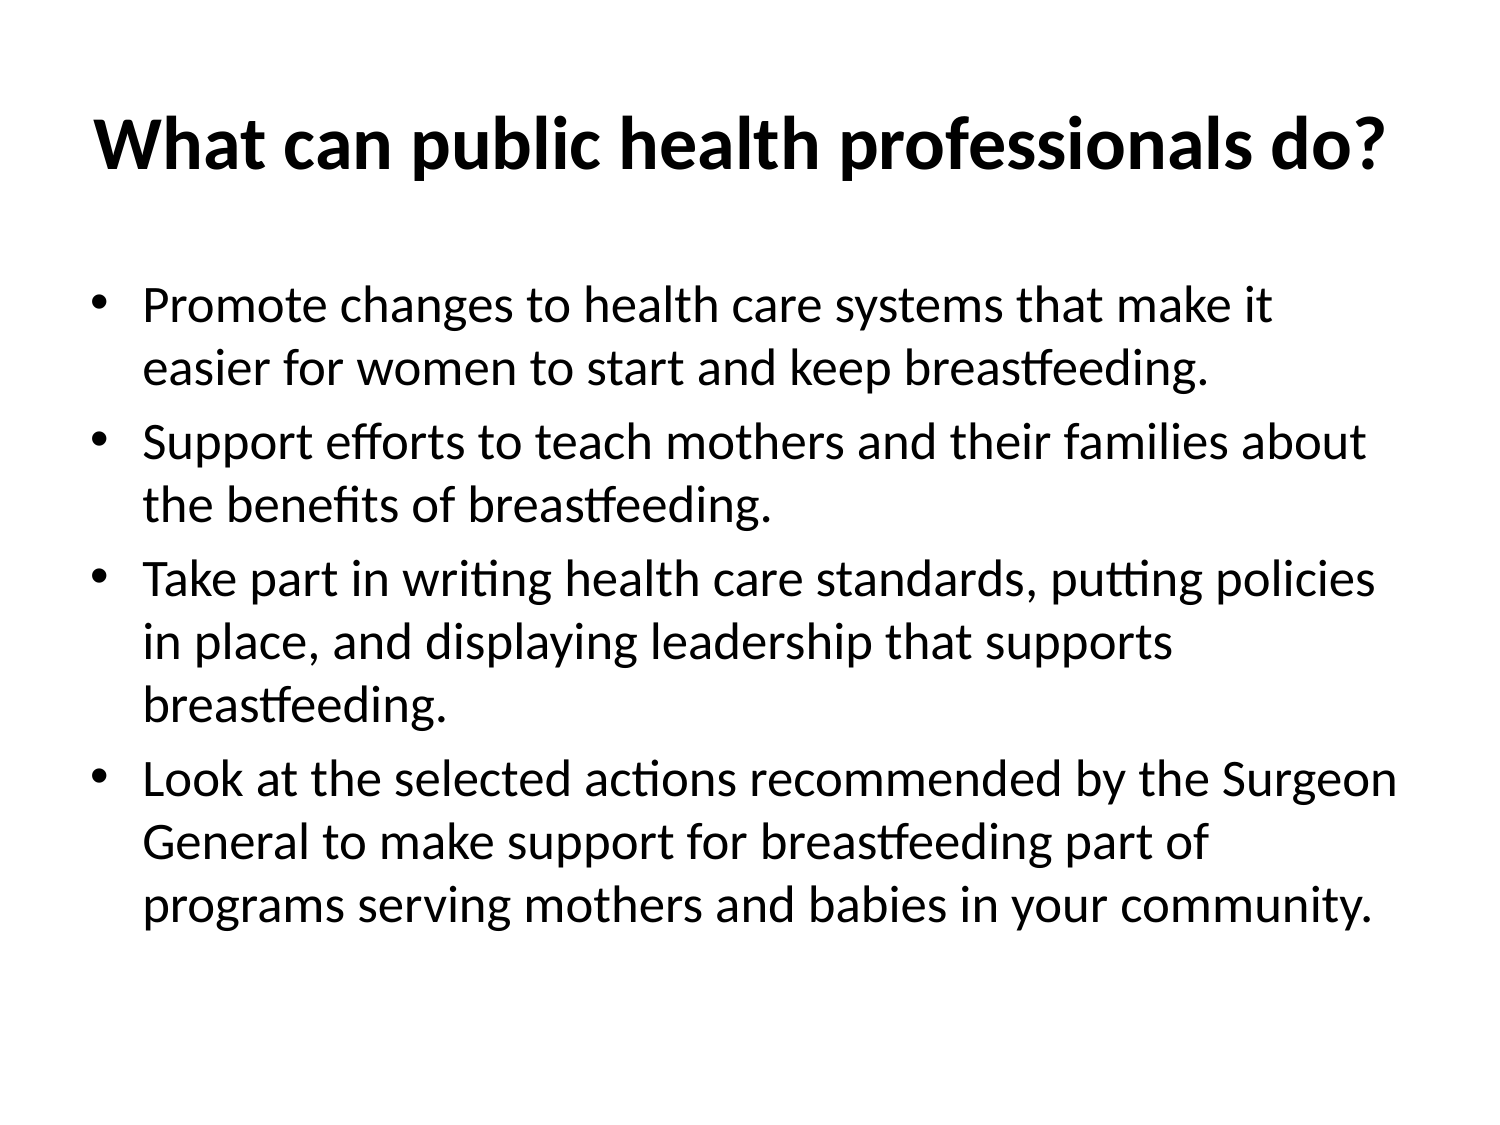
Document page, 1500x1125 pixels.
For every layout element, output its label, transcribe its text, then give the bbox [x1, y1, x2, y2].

list Promote changes to health care systems that make it easier for women to start and keep breastfeeding. Support efforts to teach mothers and their families about the benefits of breastfeeding. Take part in writing health care standards, putting policies in place, and displaying leadership that supports breastfeeding. Look at the selected actions recommended by the Surgeon General to make support for breastfeeding part of programs serving mothers and babies in your community. [75, 262, 1425, 1005]
title What can public health professionals do? [75, 45, 1425, 233]
